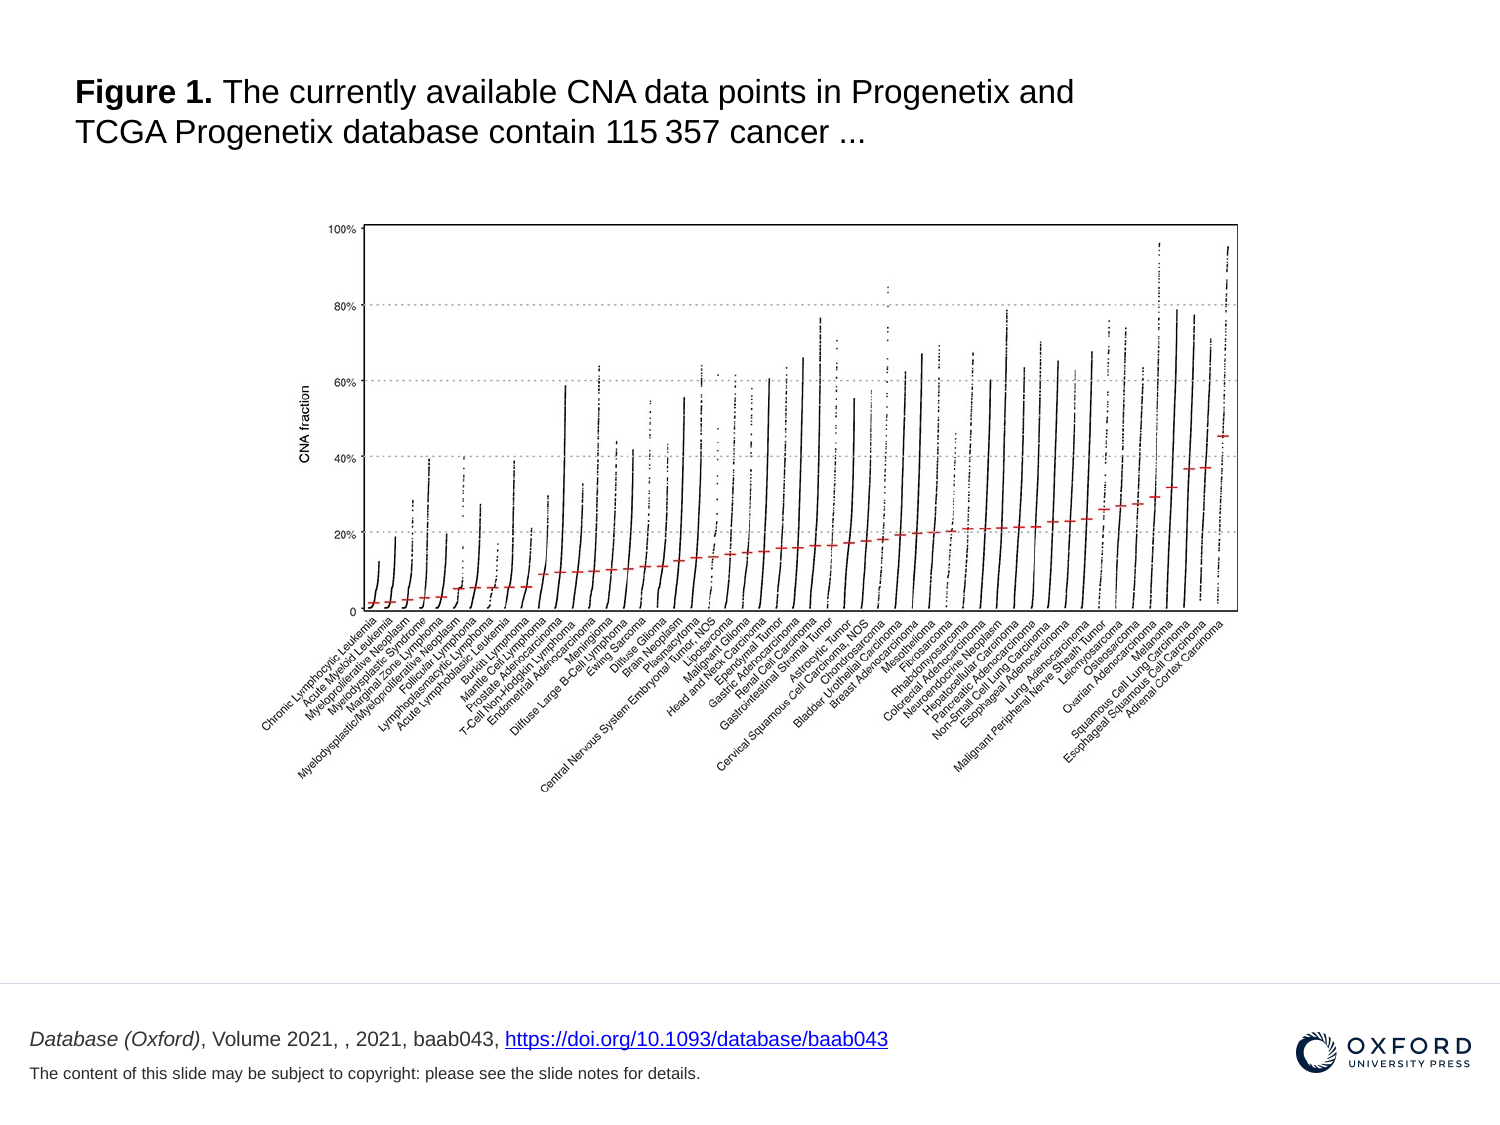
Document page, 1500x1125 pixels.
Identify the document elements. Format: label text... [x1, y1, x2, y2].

picture [1296, 1032, 1471, 1073]
footer Database (Oxford), Volume 2021, , 2021, baab043, https://doi.org/10.1093/database/baab043 The content of this slide may be subject to copyright: please see the slide notes for details. [0, 983, 1260, 1125]
picture [262, 224, 1238, 792]
title Figure 1. The currently available CNA data points in Progenetix and TCGA Progenetix database contain 115 357 cancer ... [75, 69, 1078, 171]
